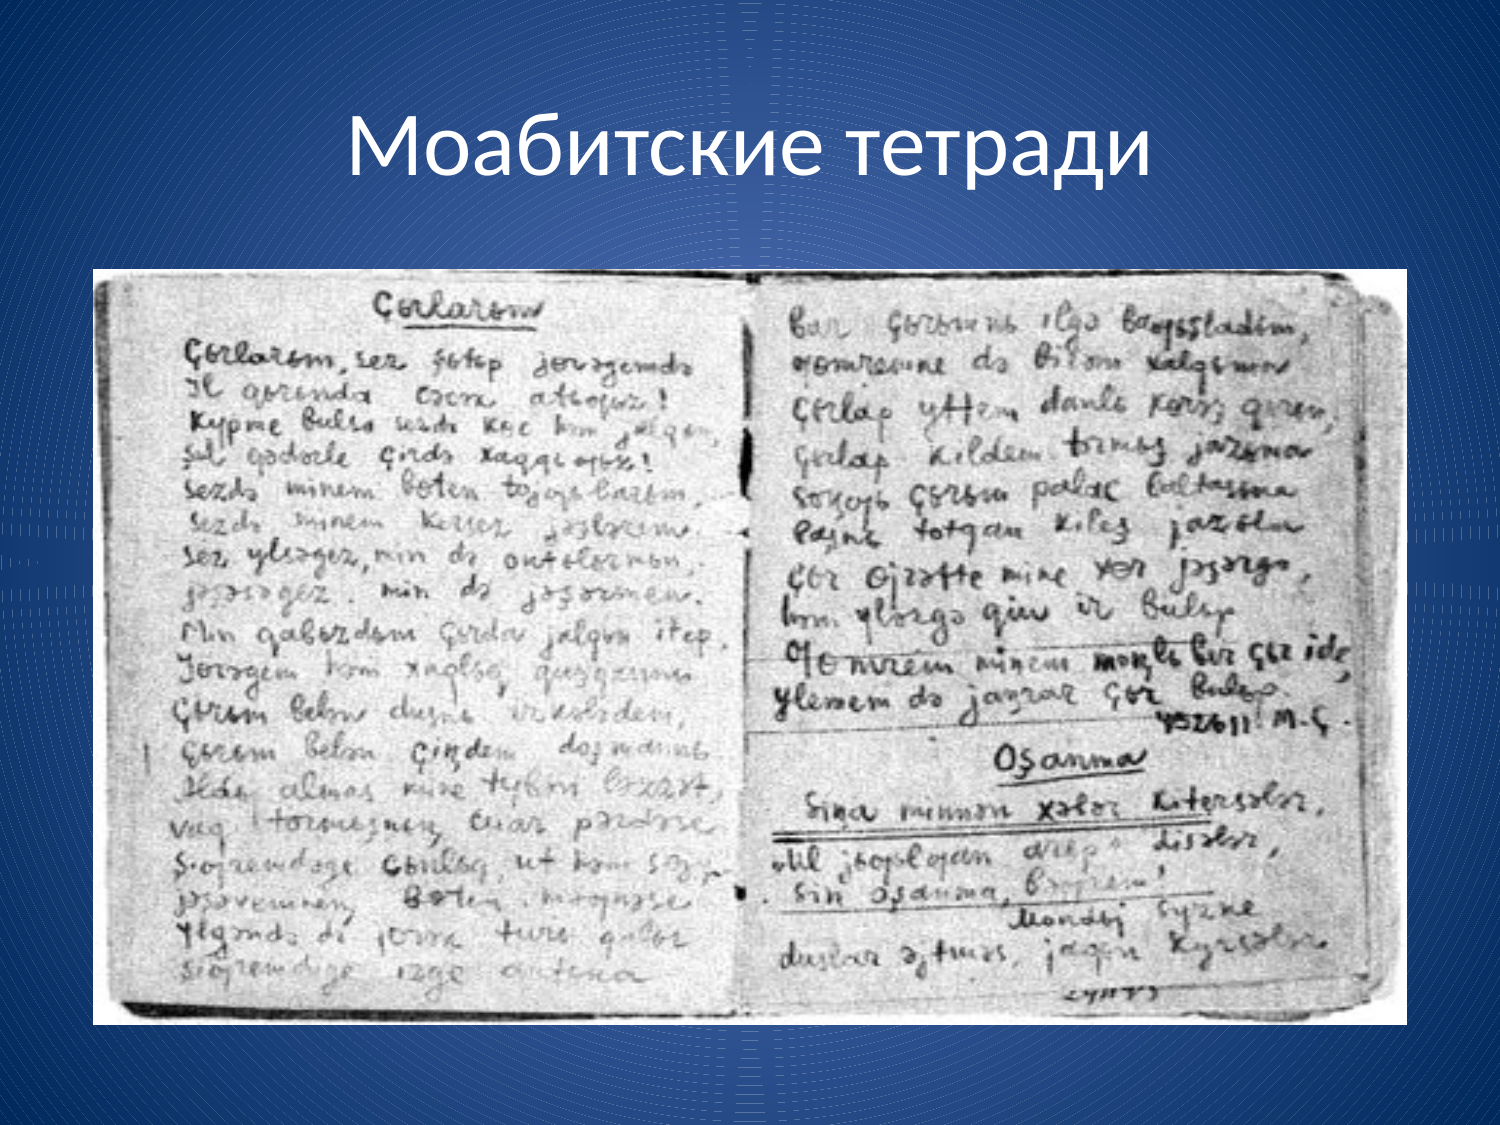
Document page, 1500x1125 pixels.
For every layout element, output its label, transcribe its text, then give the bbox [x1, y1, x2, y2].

picture [93, 269, 1407, 1026]
title Моабитские тетради [75, 45, 1425, 233]
